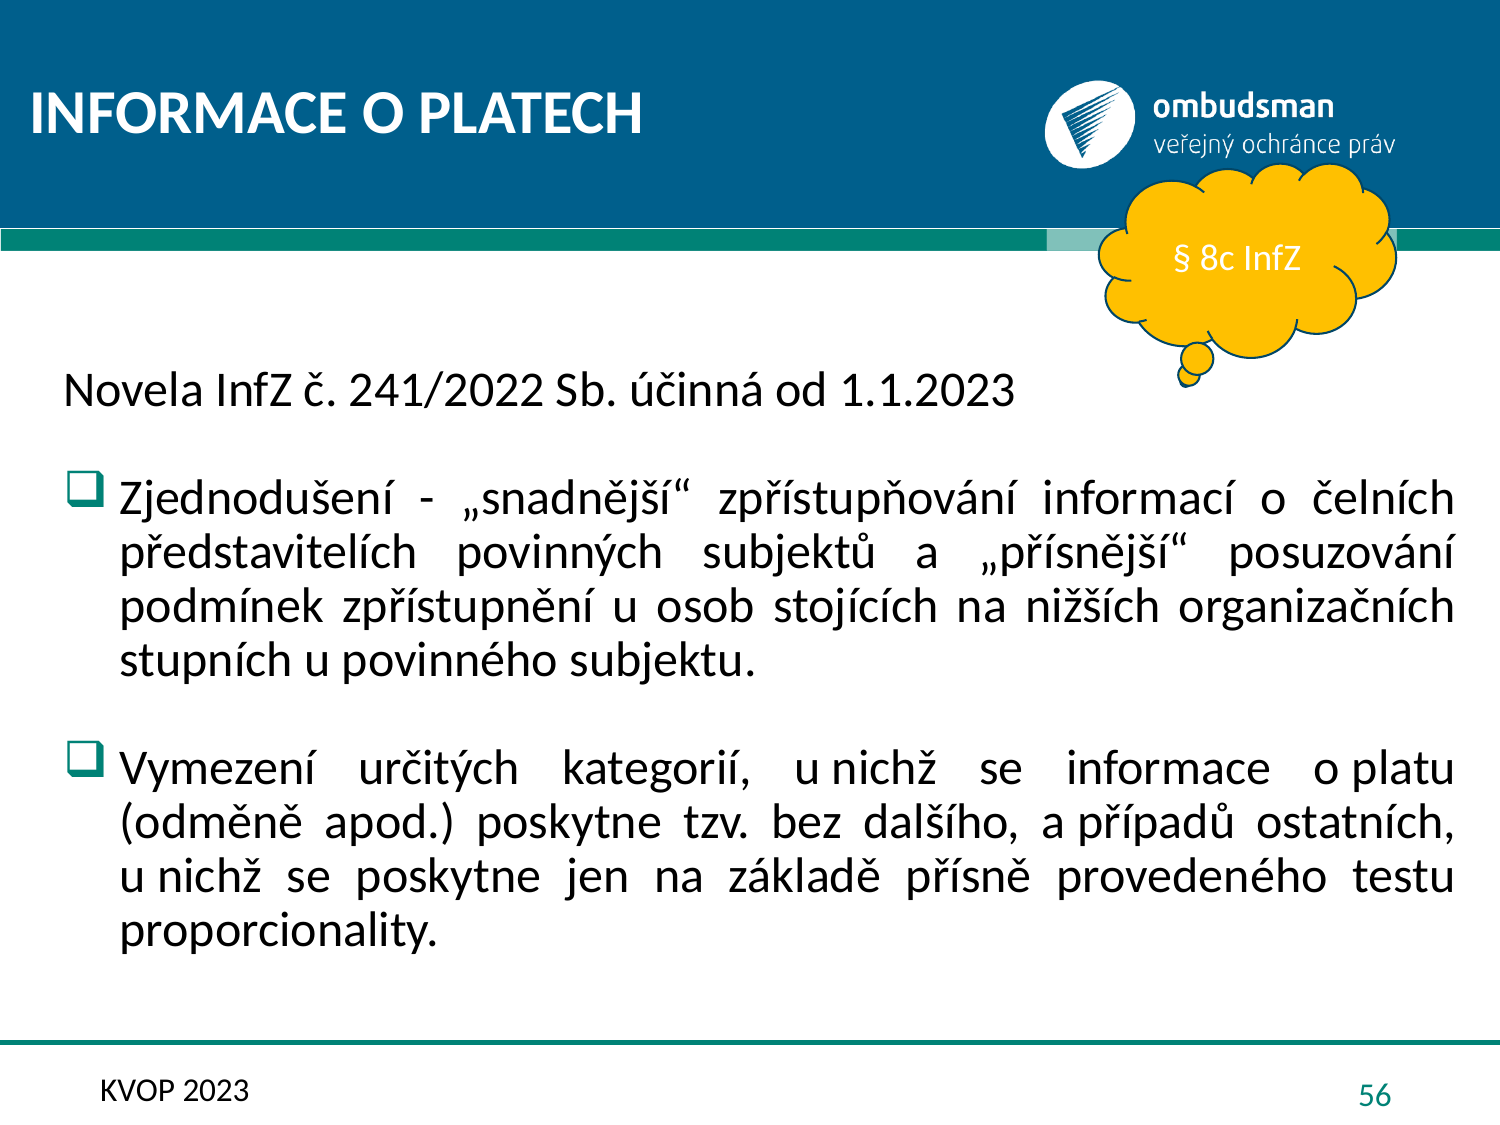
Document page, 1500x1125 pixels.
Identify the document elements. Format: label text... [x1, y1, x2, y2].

text_box § 8c InfZ [1097, 162, 1398, 388]
list Novela InfZ č. 241/2022 Sb. účinná od 1.1.2023 Zjednodušení - „snadnější“ zpřístupňování informací o čelních představitelích povinných subjektů a „přísnější“ posuzování podmínek zpřístupnění u osob stojících na nižších organizačních stupních u povinného subjektu. Vymezení určitých kategorií, u nichž se informace o platu (odměně apod.) poskytne tzv. bez dalšího, a případů ostatních, u nichž se poskytne jen na základě přísně provedeného testu proporcionality. [48, 296, 1472, 1025]
title Informace o platech [0, 0, 1500, 228]
picture [0, 229, 1113, 251]
slide_number 56 [1062, 1062, 1407, 1123]
picture [1389, 229, 1500, 251]
list KVOP 2023 [85, 1065, 1023, 1125]
